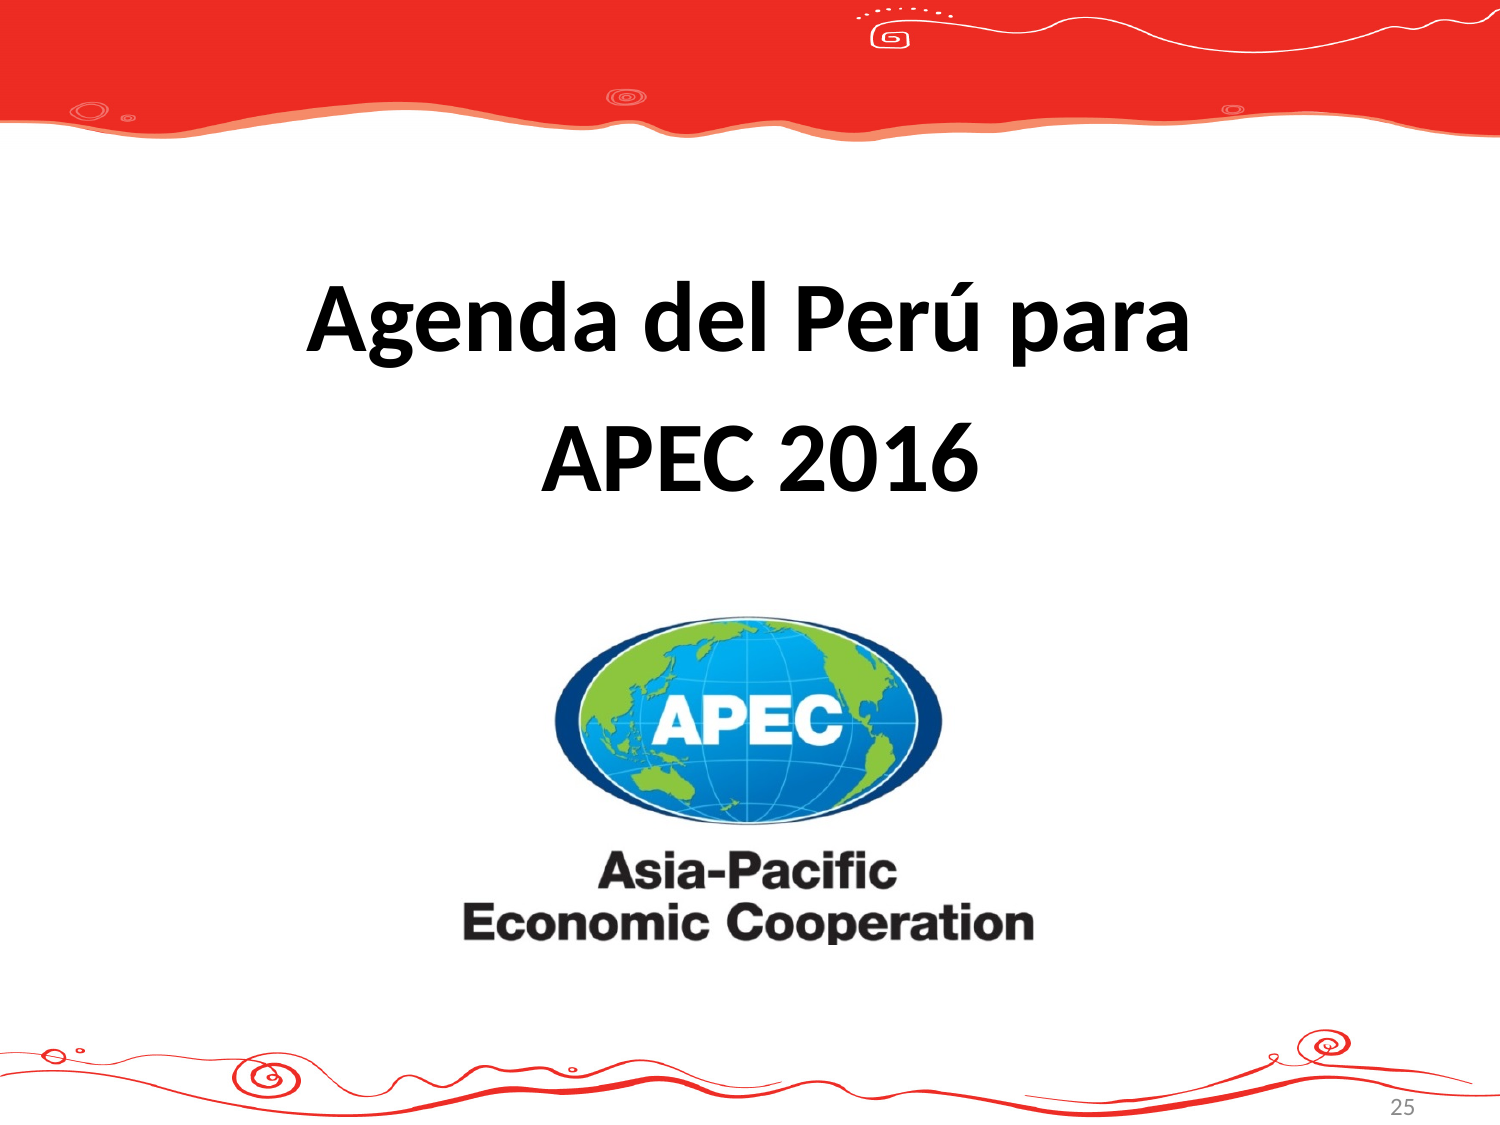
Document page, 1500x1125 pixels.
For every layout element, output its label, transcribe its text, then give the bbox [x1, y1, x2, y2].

list Agenda del Perú para APEC 2016 [134, 243, 1366, 480]
picture [0, 996, 1500, 1125]
picture [460, 609, 1040, 946]
picture [0, 0, 1500, 150]
